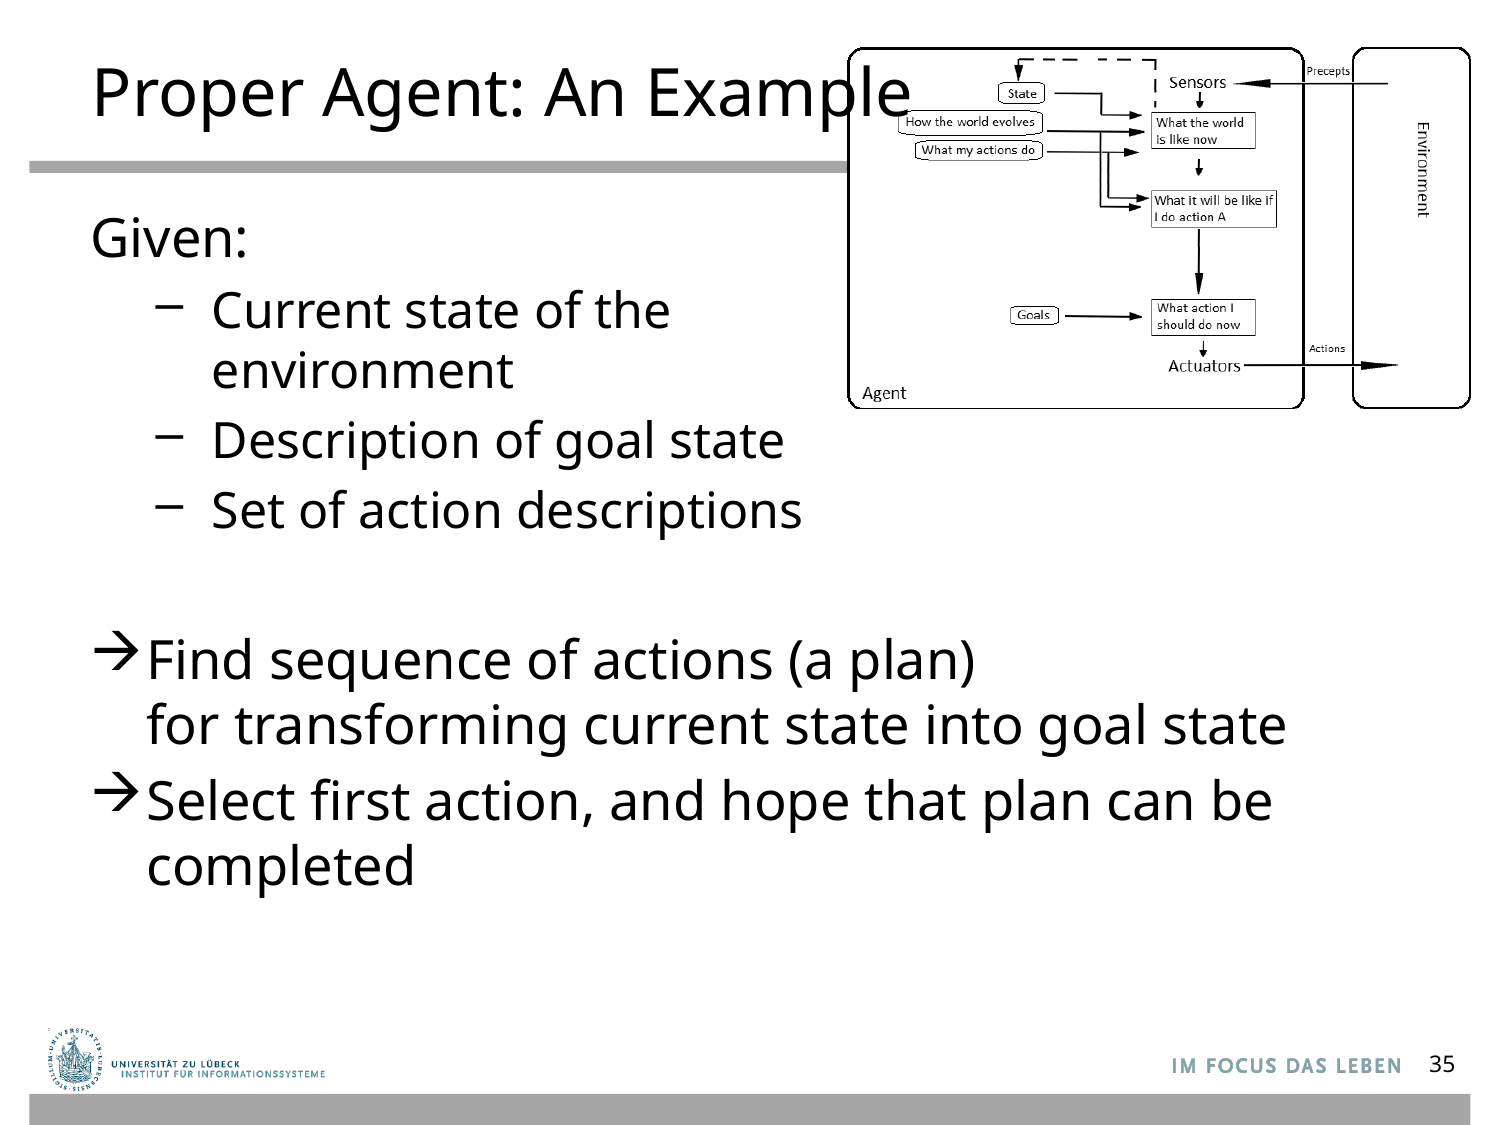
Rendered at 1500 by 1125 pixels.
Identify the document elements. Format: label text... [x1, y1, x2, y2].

picture [846, 47, 1471, 410]
title Proper Agent: An Example [76, 42, 1427, 126]
picture [1173, 1058, 1305, 1073]
list Given: Current state of the environment Description of goal state Set of action descriptions Find sequence of actions (a plan) for transforming current state into goal state Select first action, and hope that plan can be completed [75, 196, 1425, 1012]
slide_number 35 [1305, 1050, 1471, 1083]
